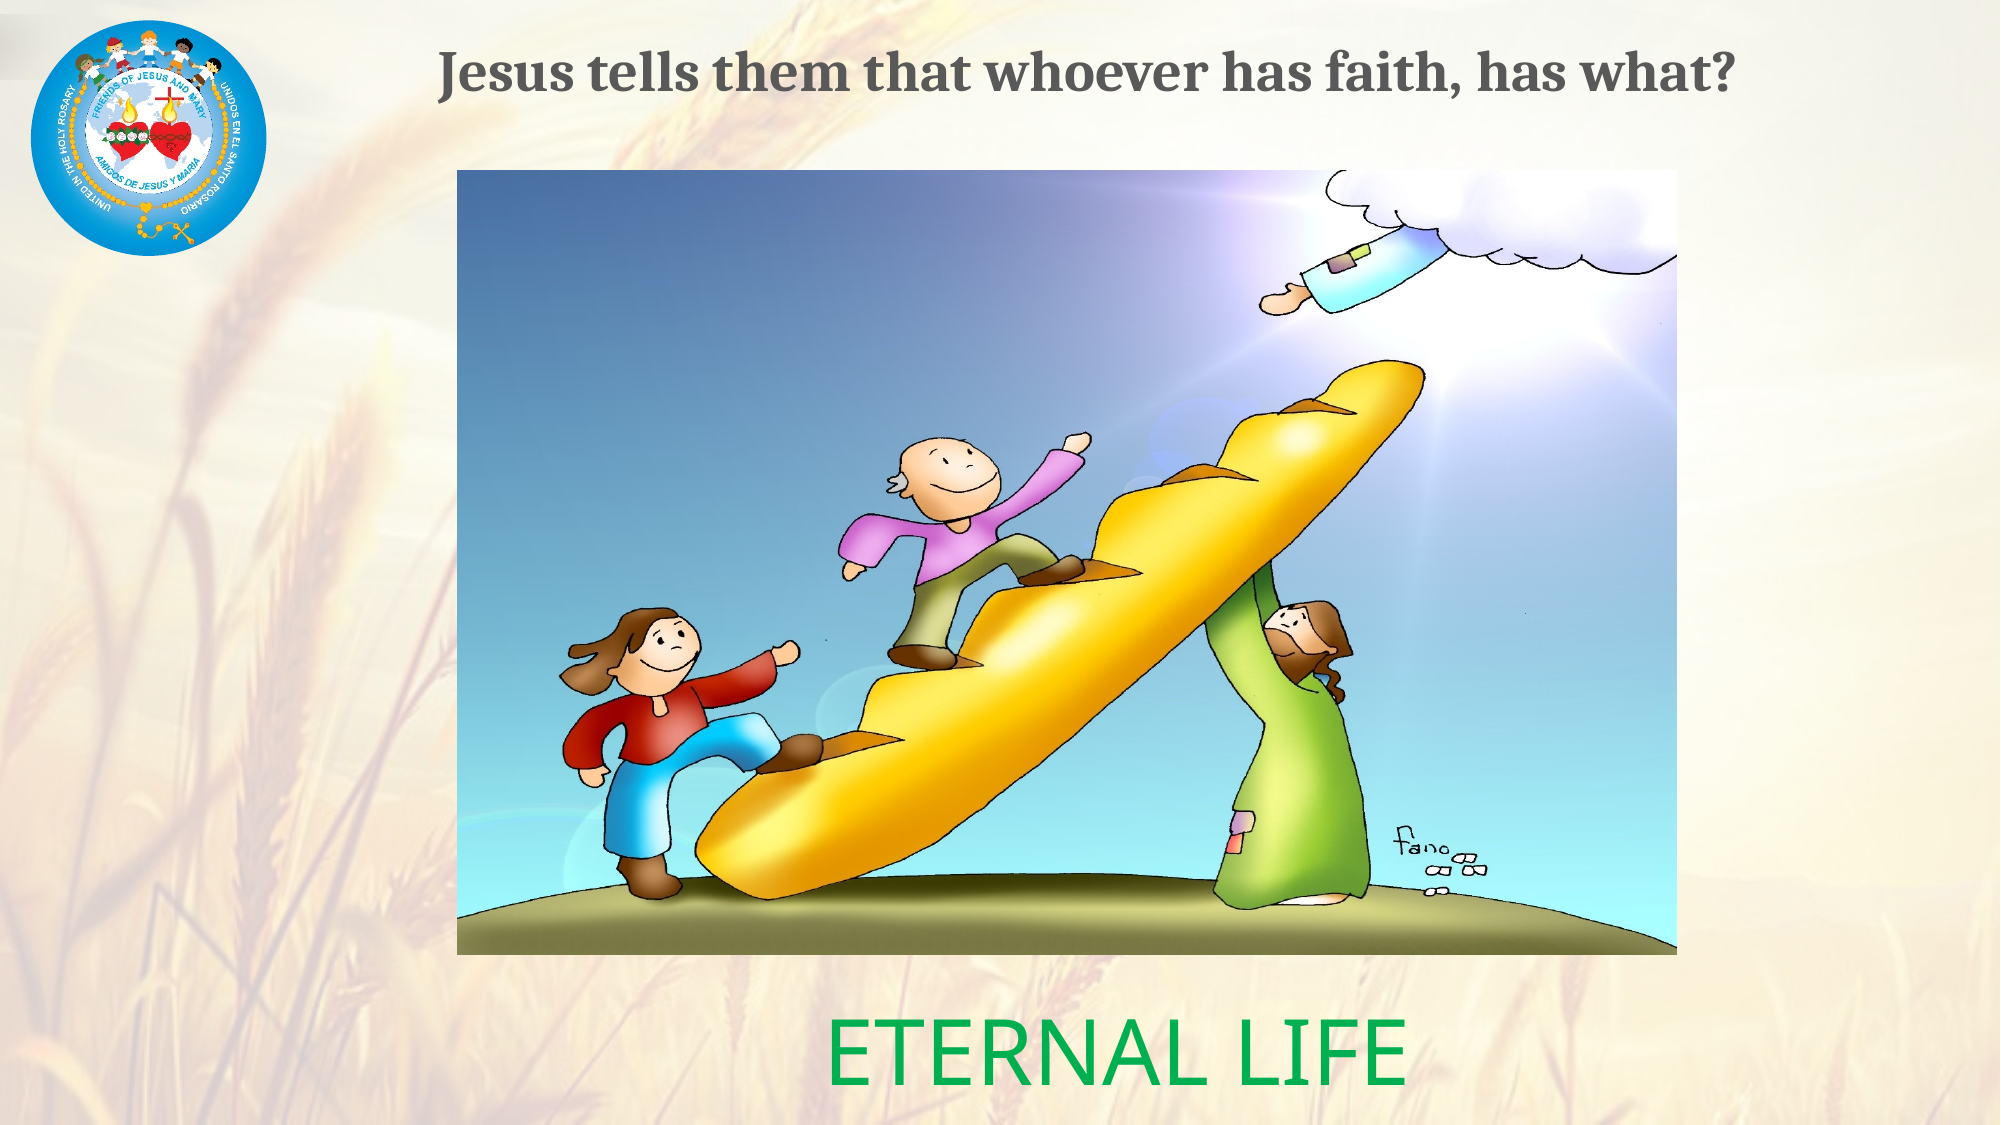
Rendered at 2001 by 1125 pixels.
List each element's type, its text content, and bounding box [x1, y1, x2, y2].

picture [457, 170, 1677, 955]
text_box ETERNAL LIFE [808, 986, 1467, 1112]
text_box Jesus tells them that whoever has faith, has what? [423, 25, 1791, 111]
picture [55, 30, 242, 244]
